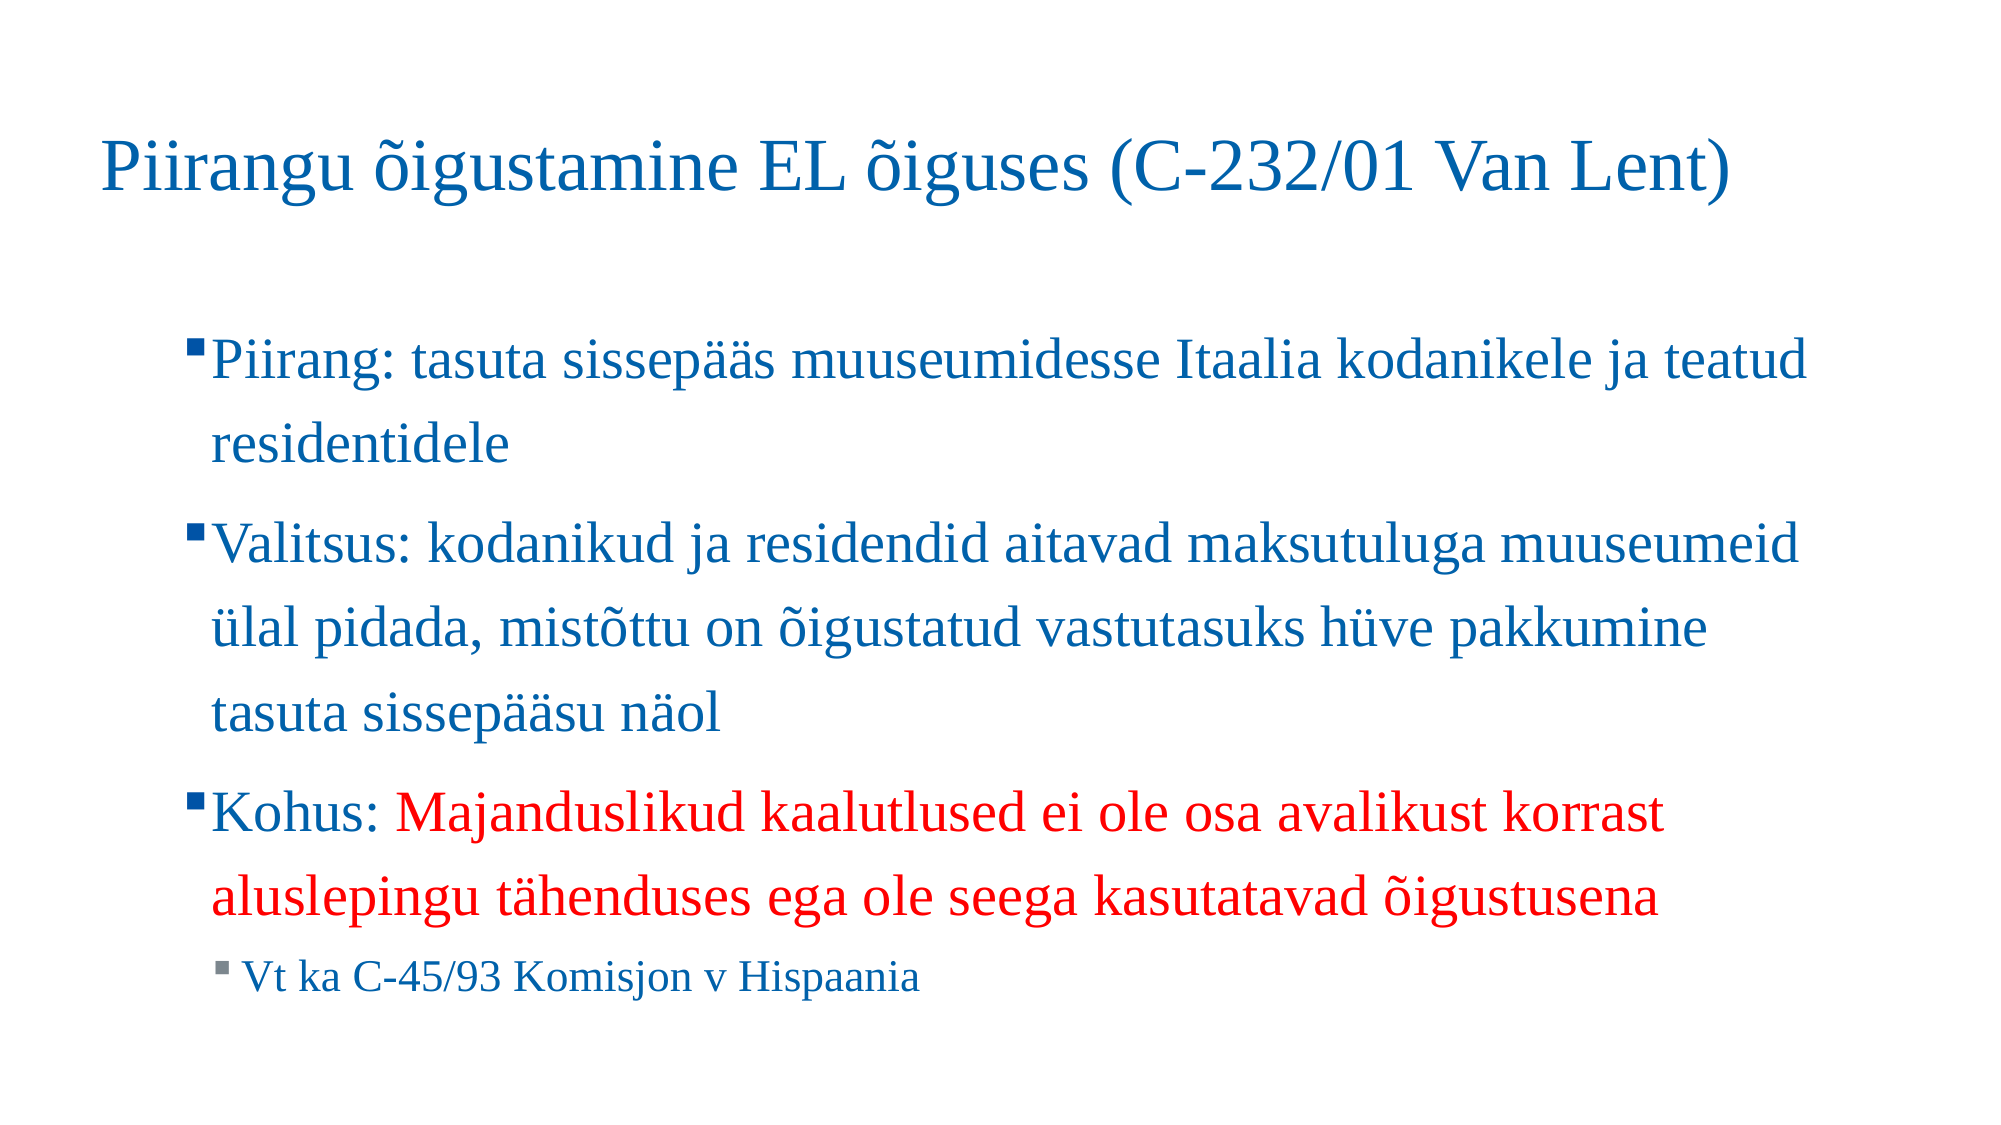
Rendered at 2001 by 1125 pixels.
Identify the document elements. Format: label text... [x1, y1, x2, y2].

list Piirang: tasuta sissepääs muuseumidesse Itaalia kodanikele ja teatud residentidele Valitsus: kodanikud ja residendid aitavad maksutuluga muuseumeid ülal pidada, mistõttu on õigustatud vastutasuks hüve pakkumine tasuta sissepääsu näol Kohus: Majanduslikud kaalutlused ei ole osa avalikust korrast aluslepingu tähenduses ega ole seega kasutatavad õigustusena Vt ka C-45/93 Komisjon v Hispaania [167, 298, 1840, 1013]
title Piirangu õigustamine EL õiguses (C-232/01 Van Lent) [85, 57, 1811, 276]
